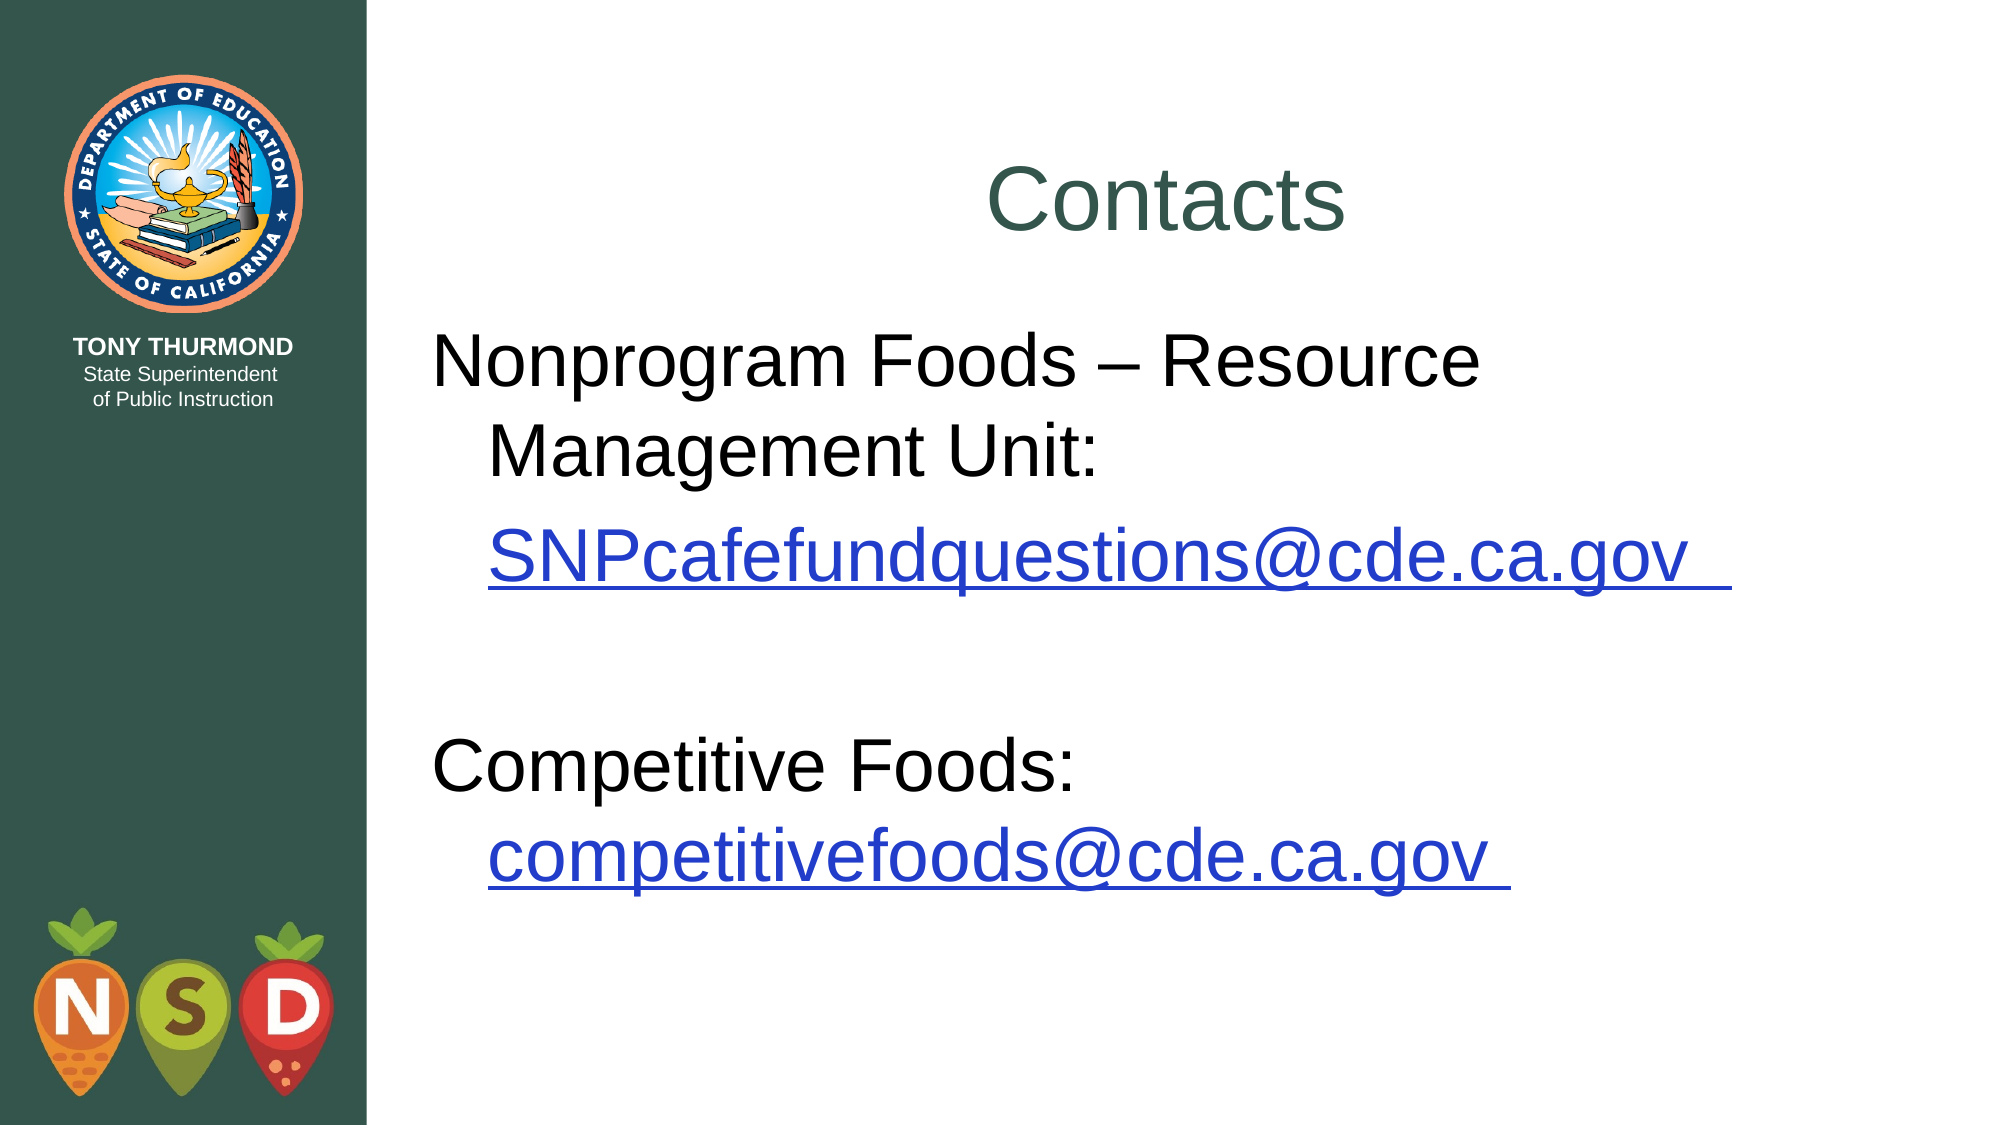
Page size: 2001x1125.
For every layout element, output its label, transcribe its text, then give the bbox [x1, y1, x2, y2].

list Nonprogram Foods – Resource Management Unit: SNPcafefundquestions@cde.ca.gov Competitive Foods: competitivefoods@cde.ca.gov [416, 303, 1907, 955]
picture [13, 892, 354, 1108]
picture [64, 74, 303, 313]
title Contacts [416, 99, 1917, 288]
